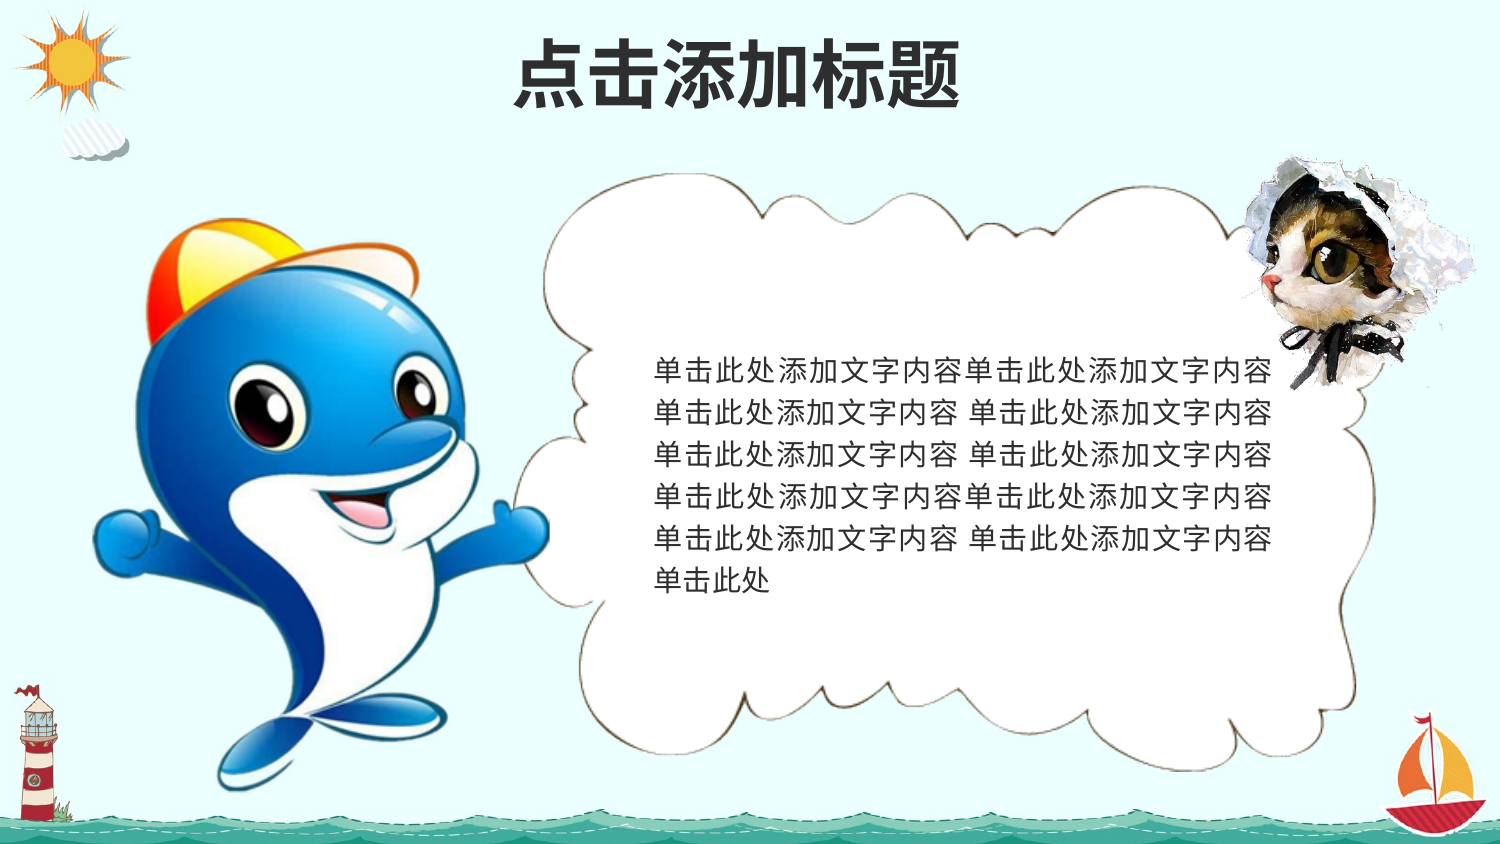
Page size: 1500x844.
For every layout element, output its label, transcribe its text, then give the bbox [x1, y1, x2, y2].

picture [0, 0, 1500, 844]
text_box 点击添加标题 [413, 2, 1060, 126]
